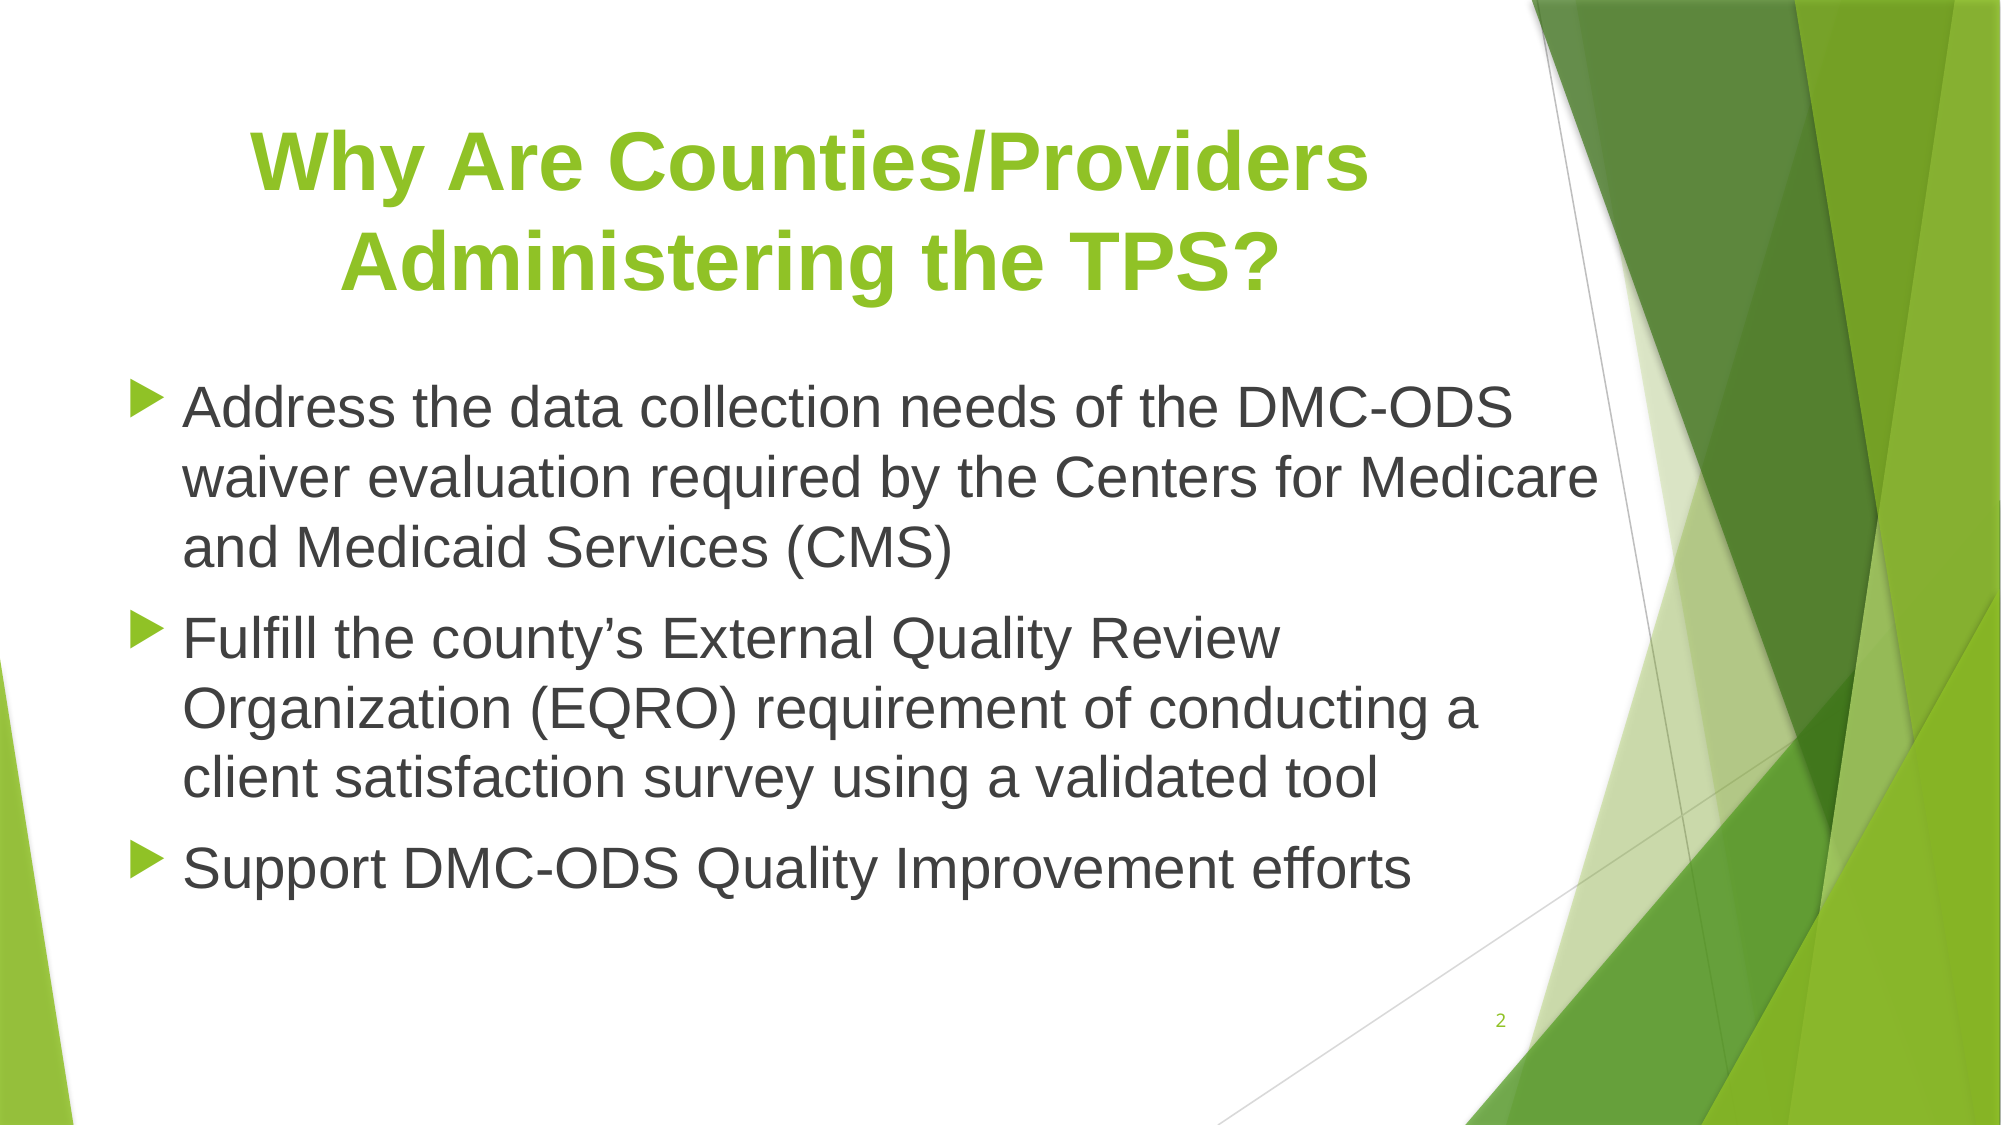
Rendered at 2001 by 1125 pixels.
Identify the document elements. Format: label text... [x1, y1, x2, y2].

title Why Are Counties/Providers Administering the TPS? [111, 99, 1511, 286]
list Address the data collection needs of the DMC-ODS waiver evaluation required by the Centers for Medicare and Medicaid Services (CMS) Fulfill the county’s External Quality Review Organization (EQRO) requirement of conducting a client satisfaction survey using a validated tool Support DMC-ODS Quality Improvement efforts [111, 286, 1631, 1072]
slide_number 2 [1409, 991, 1522, 1051]
